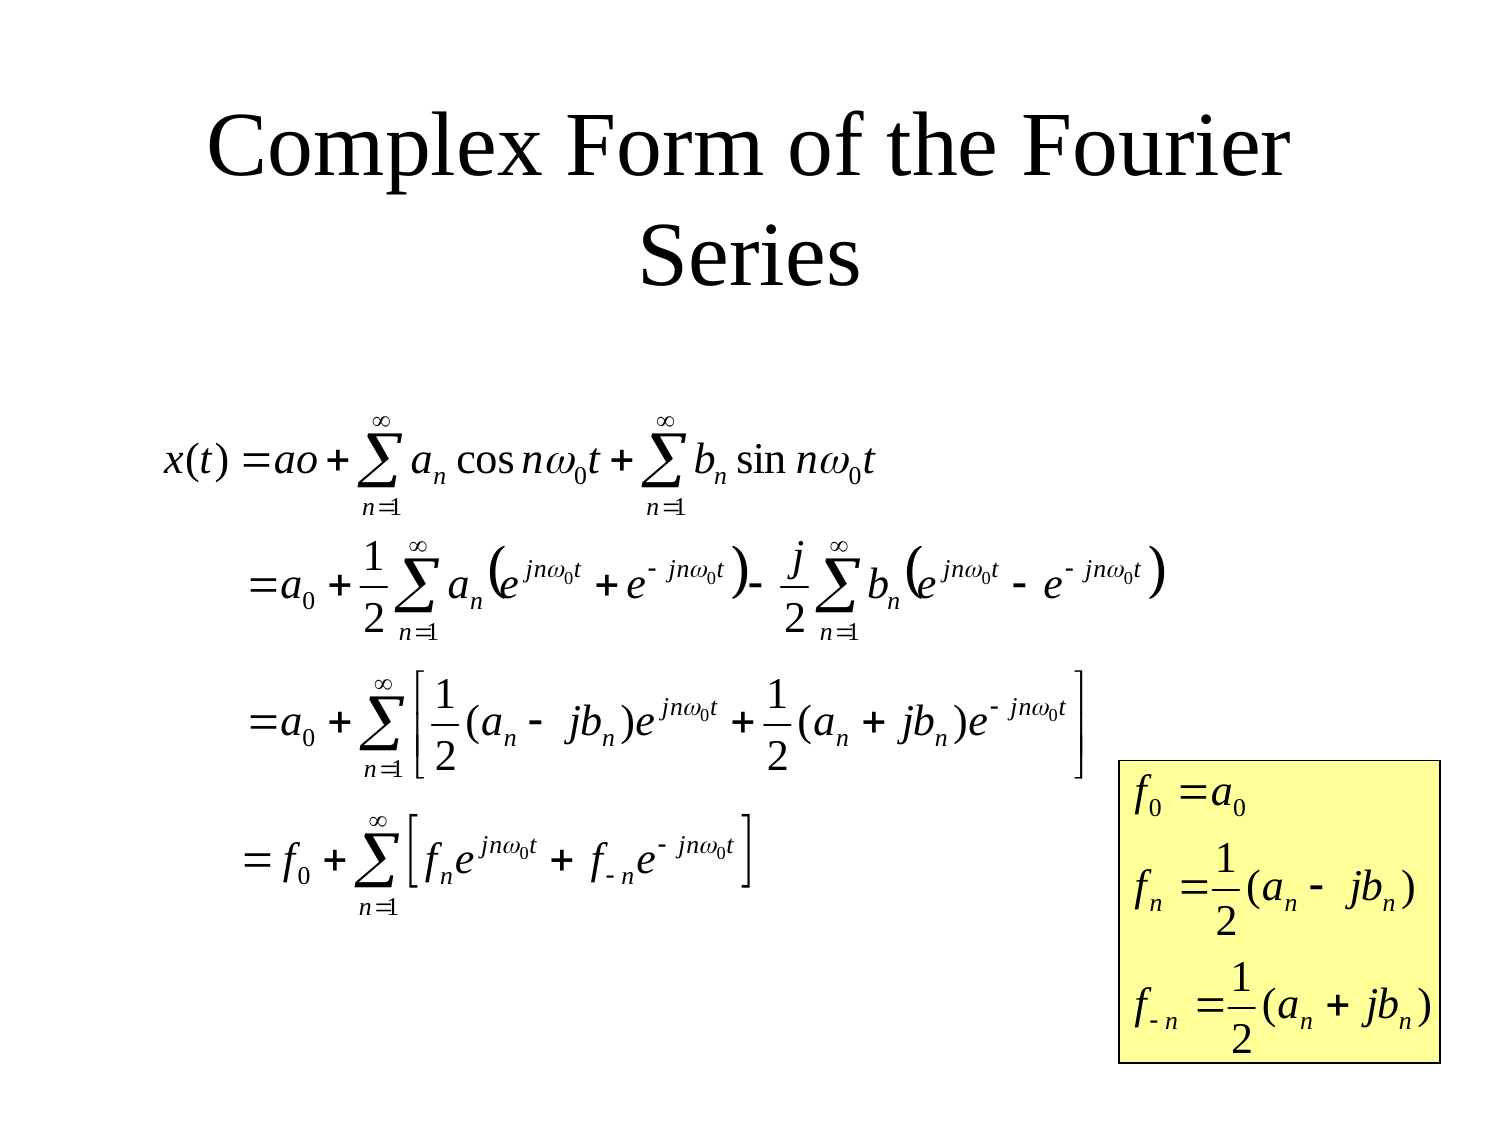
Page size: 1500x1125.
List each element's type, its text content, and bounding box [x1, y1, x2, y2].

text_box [239, 662, 1100, 788]
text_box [239, 524, 1166, 650]
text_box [1119, 760, 1440, 1063]
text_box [155, 399, 884, 525]
title Complex Form of the Fourier Series [112, 99, 1388, 288]
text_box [233, 799, 756, 926]
